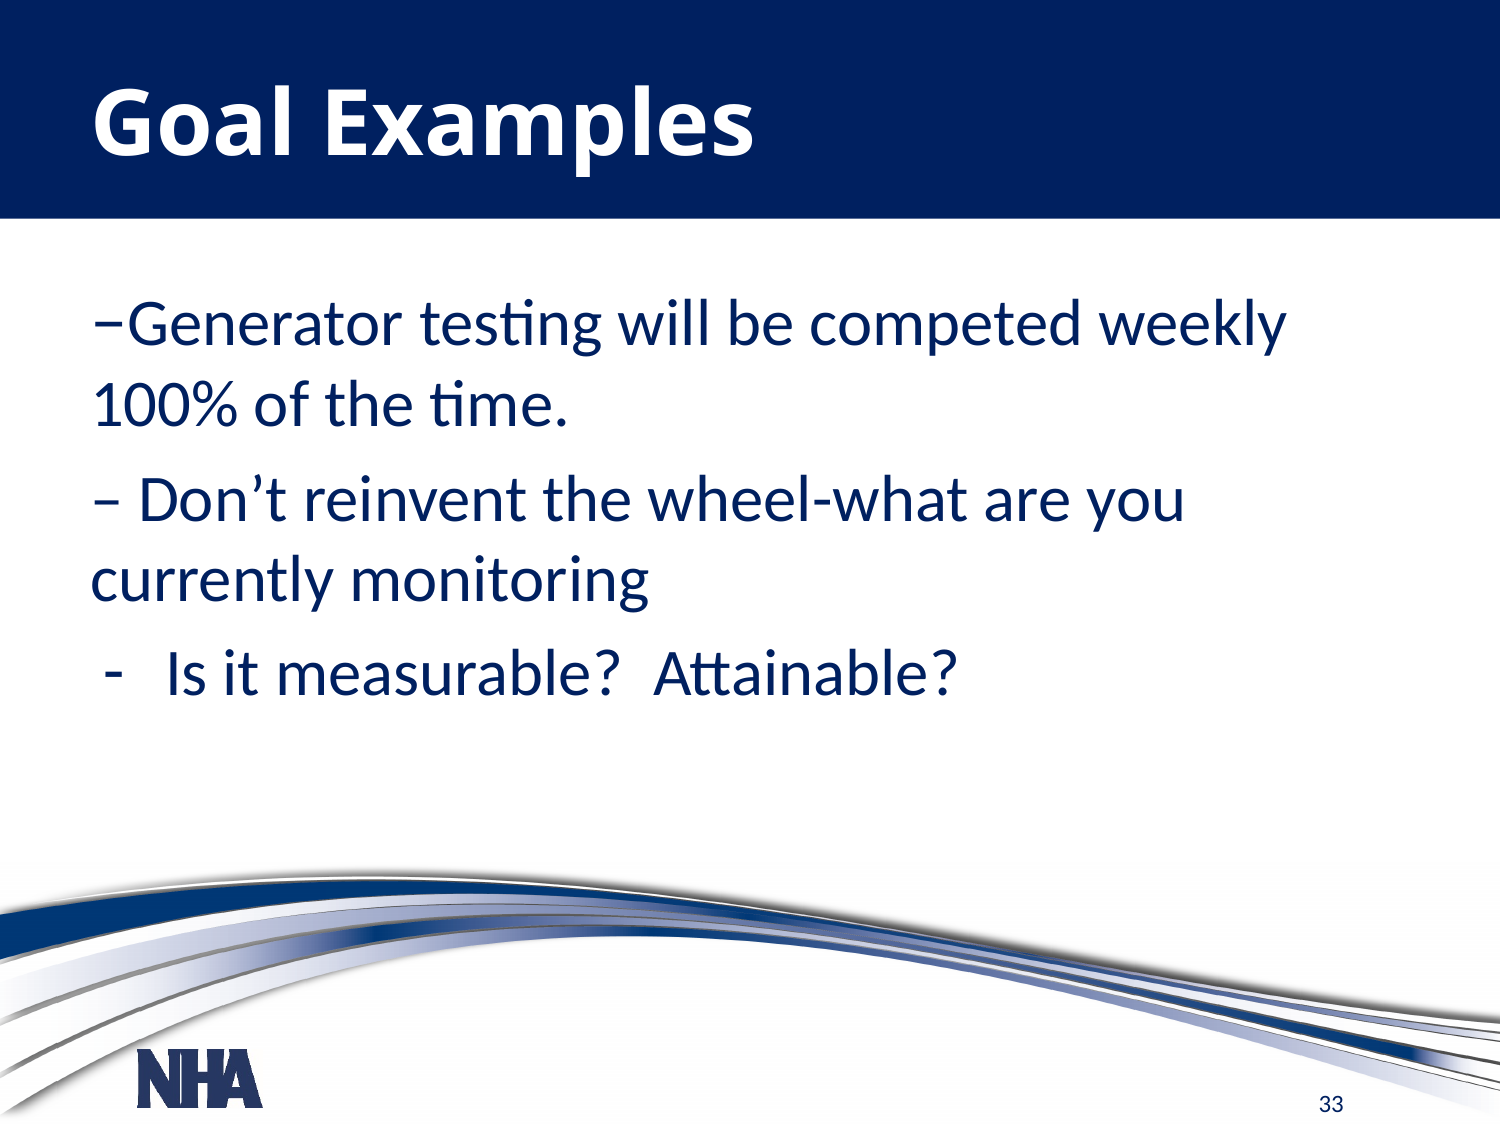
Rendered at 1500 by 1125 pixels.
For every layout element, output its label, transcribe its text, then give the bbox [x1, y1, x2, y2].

title Goal Examples [75, 24, 1425, 213]
picture [0, 862, 1500, 1125]
list –Generator testing will be competed weekly 100% of the time. – Don’t reinvent the wheel-what are you currently monitoring Is it measurable? Attainable? [74, 262, 1425, 1005]
